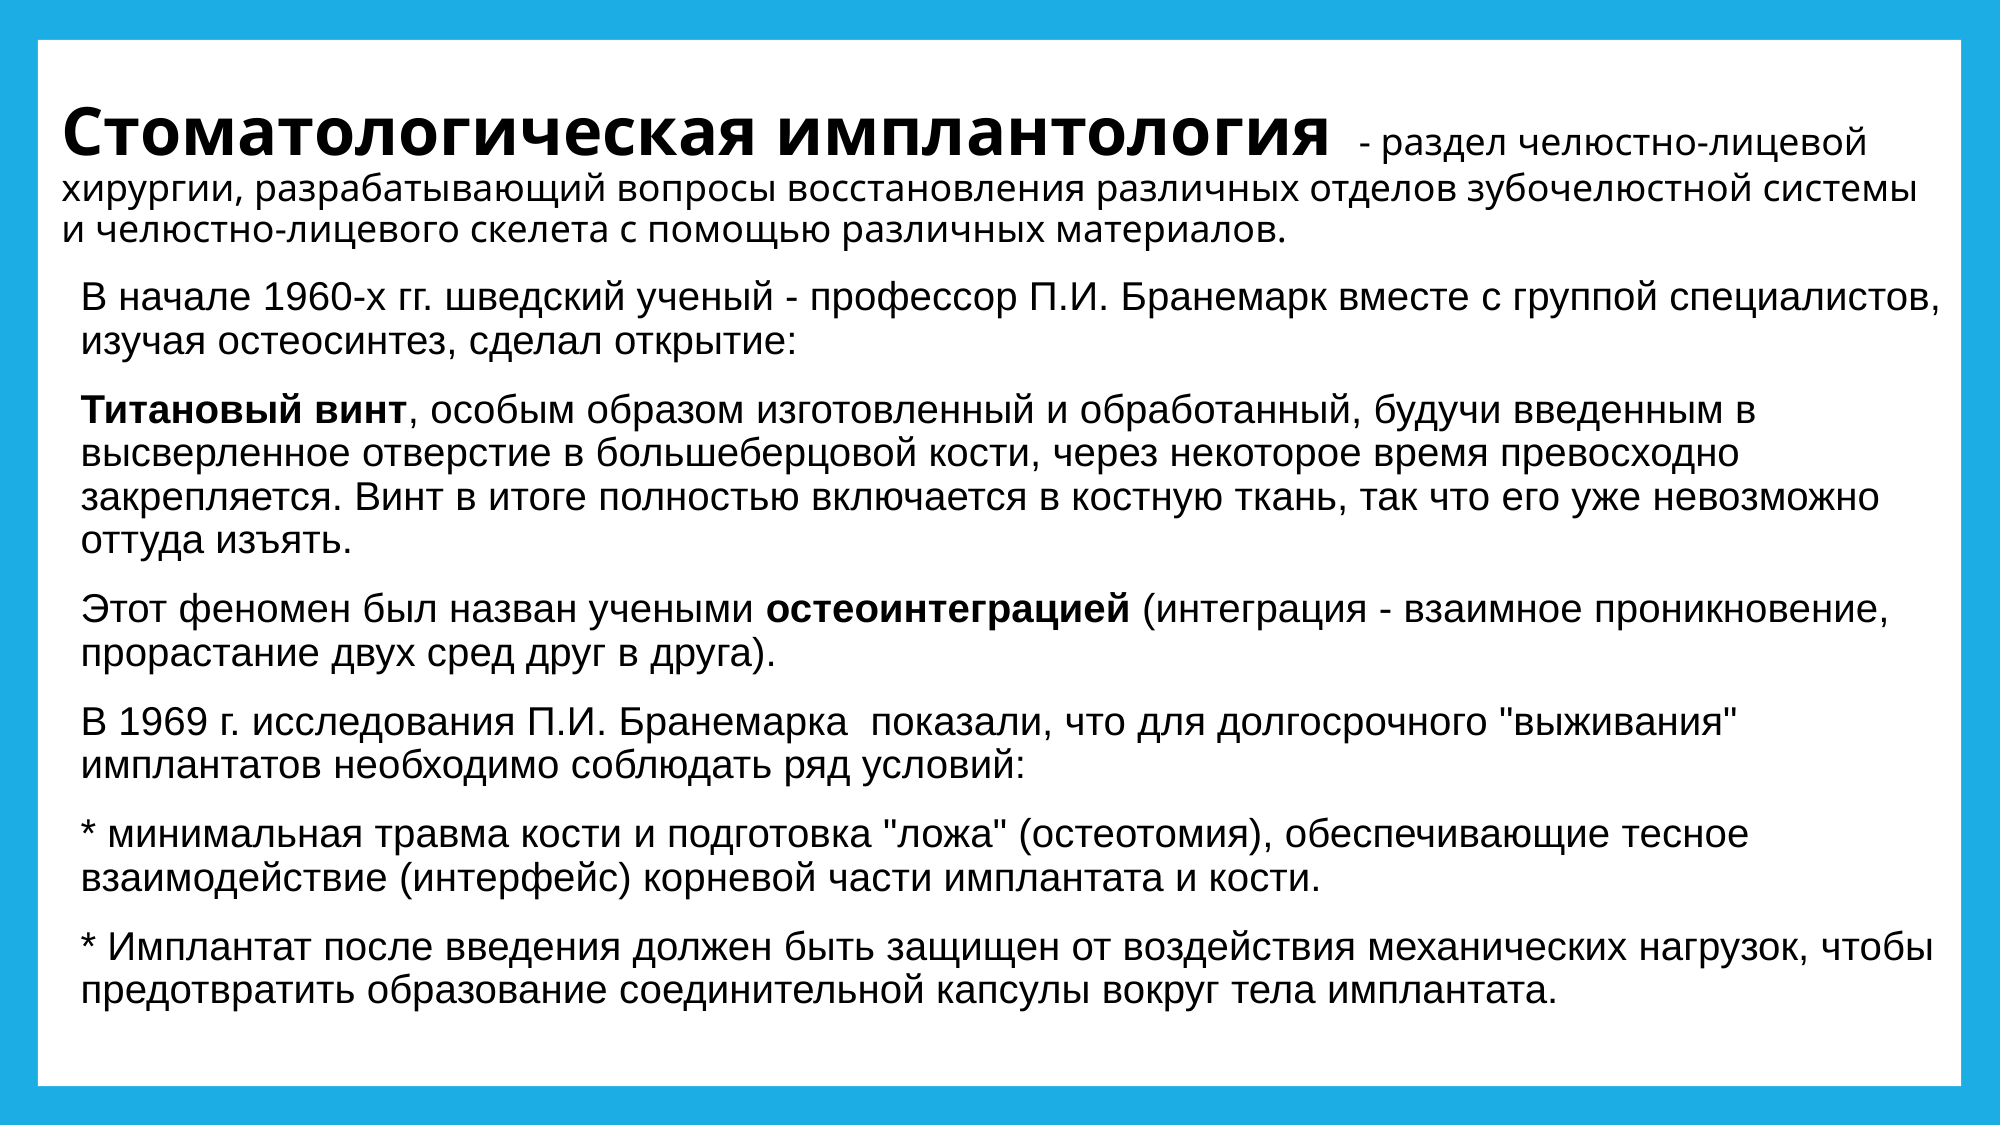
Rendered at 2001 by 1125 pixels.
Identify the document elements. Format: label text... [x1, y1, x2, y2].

list В начале 1960-х гг. шведский ученый - профессор П.И. Бранемарк вместе с группой специалистов, изучая остеосинтез, сделал открытие: Титановый винт, особым образом изготовленный и обработанный, будучи введенным в высверленное отверстие в большеберцовой кости, через некоторое время превосходно закрепляется. Винт в итоге полностью включается в костную ткань, так что его уже невозможно оттуда изъять. Этот феномен был назван учеными остеоинтеграцией (интеграция - взаимное проникновение, прорастание двух сред друг в друга). В 1969 г. исследования П.И. Бранемарка показали, что для долгосрочного "выживания" имплантатов необходимо соблюдать ряд условий: * минимальная травма кости и подготовка "ложа" (остеотомия), обеспечивающие тесное взаимодействие (интерфейс) корневой части имплантата и кости. * Имплантат после введения должен быть защищен от воздействия механических нагрузок, чтобы предотвратить образование соединительной капсулы вокруг тела имплантата. [58, 268, 1973, 1070]
title Стоматологическая имплантология - раздел челюстно-лицевой хирургии, разрабатывающий вопросы восстановления различных отделов зубочелюстной системы и челюстно-лицевого скелета с помощью различных материалов. [46, 58, 1943, 290]
